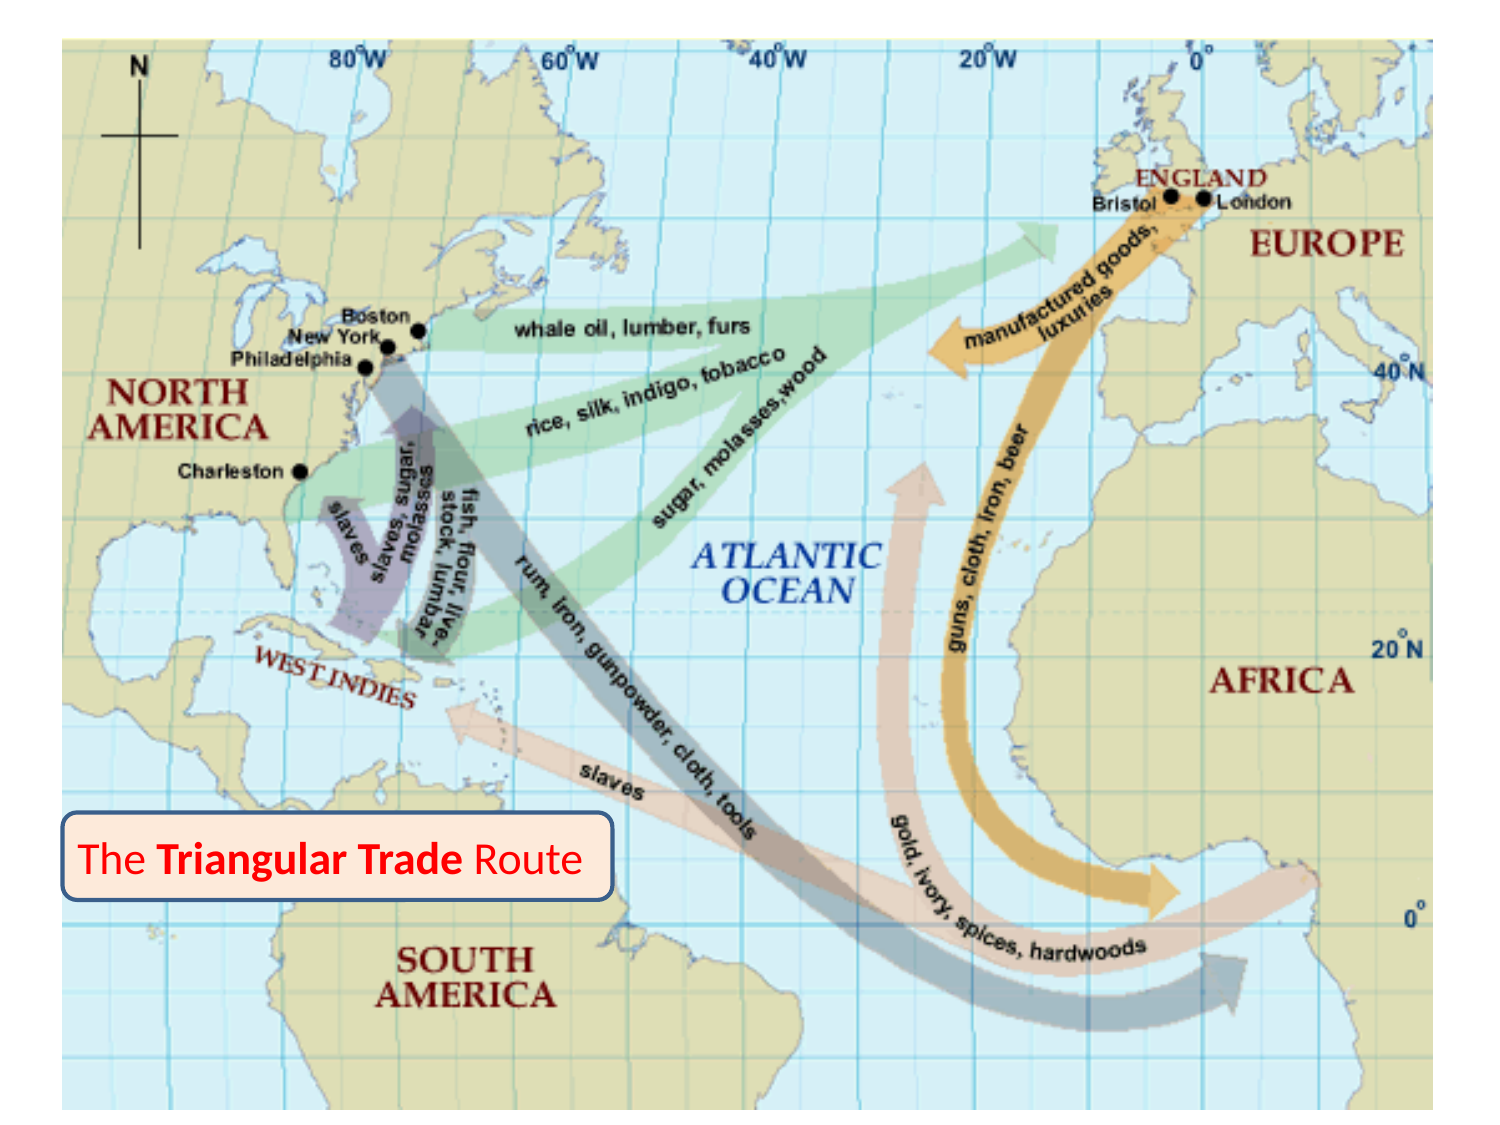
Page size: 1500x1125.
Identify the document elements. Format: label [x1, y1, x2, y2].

picture [62, 38, 1433, 1110]
